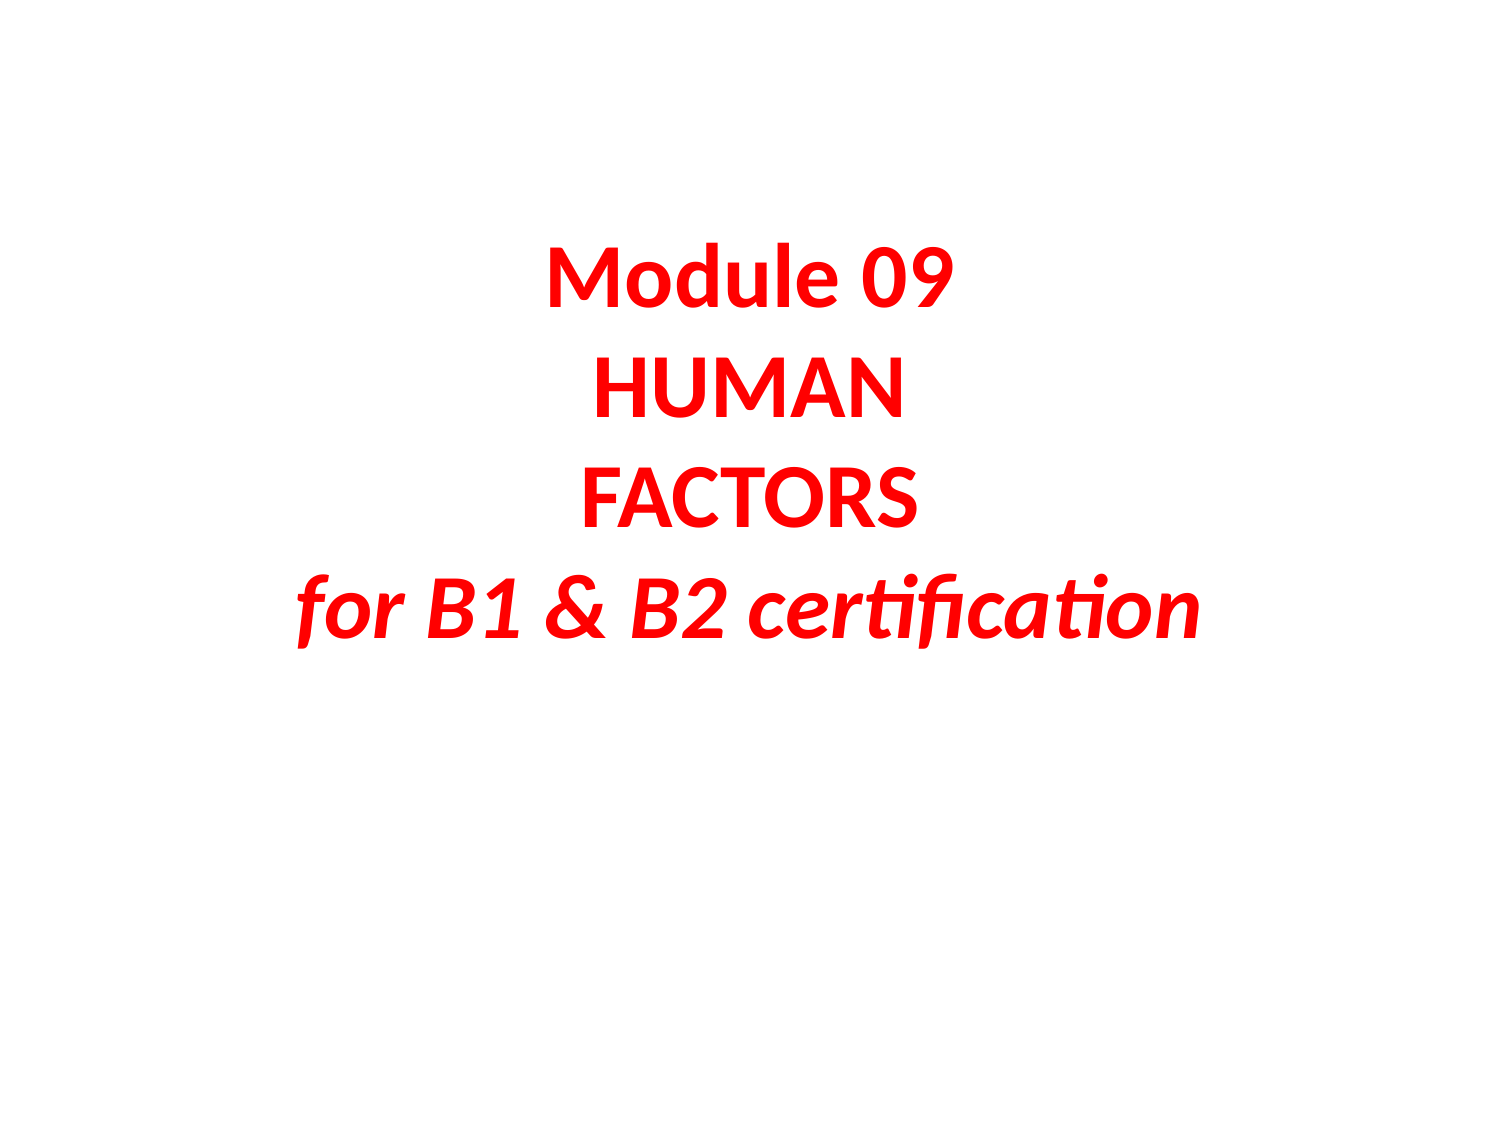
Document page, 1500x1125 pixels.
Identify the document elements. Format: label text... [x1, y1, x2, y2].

title Module 09 HUMAN FACTORS for B1 & B2 certification [75, 45, 1425, 938]
